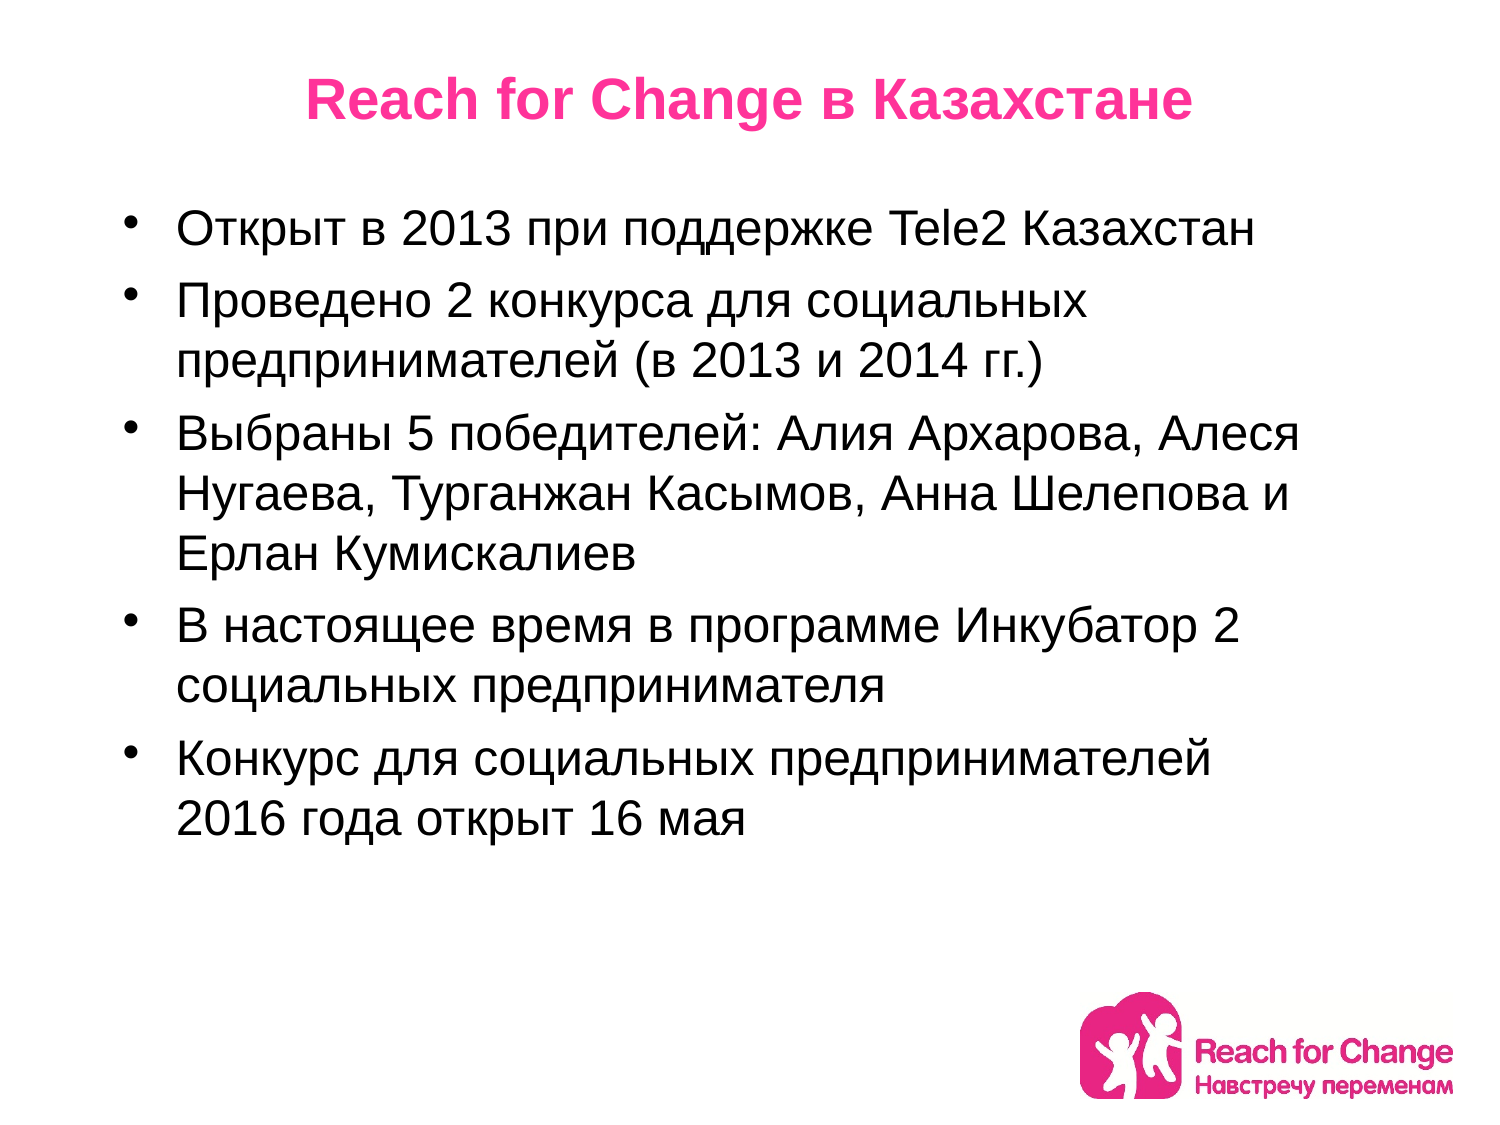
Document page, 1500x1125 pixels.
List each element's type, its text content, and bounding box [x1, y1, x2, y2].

text_box Reach for Change в Казахстане [281, 58, 1219, 133]
text_box Открыт в 2013 при поддержке Tele2 Казахстан Проведено 2 конкурса для социальных предпринимателей (в 2013 и 2014 гг.) Выбраны 5 победителей: Алия Архарова, Алеся Нугаева, Турганжан Касымов, Анна Шелепова и Ерлан Кумискалиев В настоящее время в программе Инкубатор 2 социальных предпринимателя Конкурс для социальных предпринимателей 2016 года открыт 16 мая [105, 187, 1301, 985]
picture [1080, 991, 1453, 1099]
